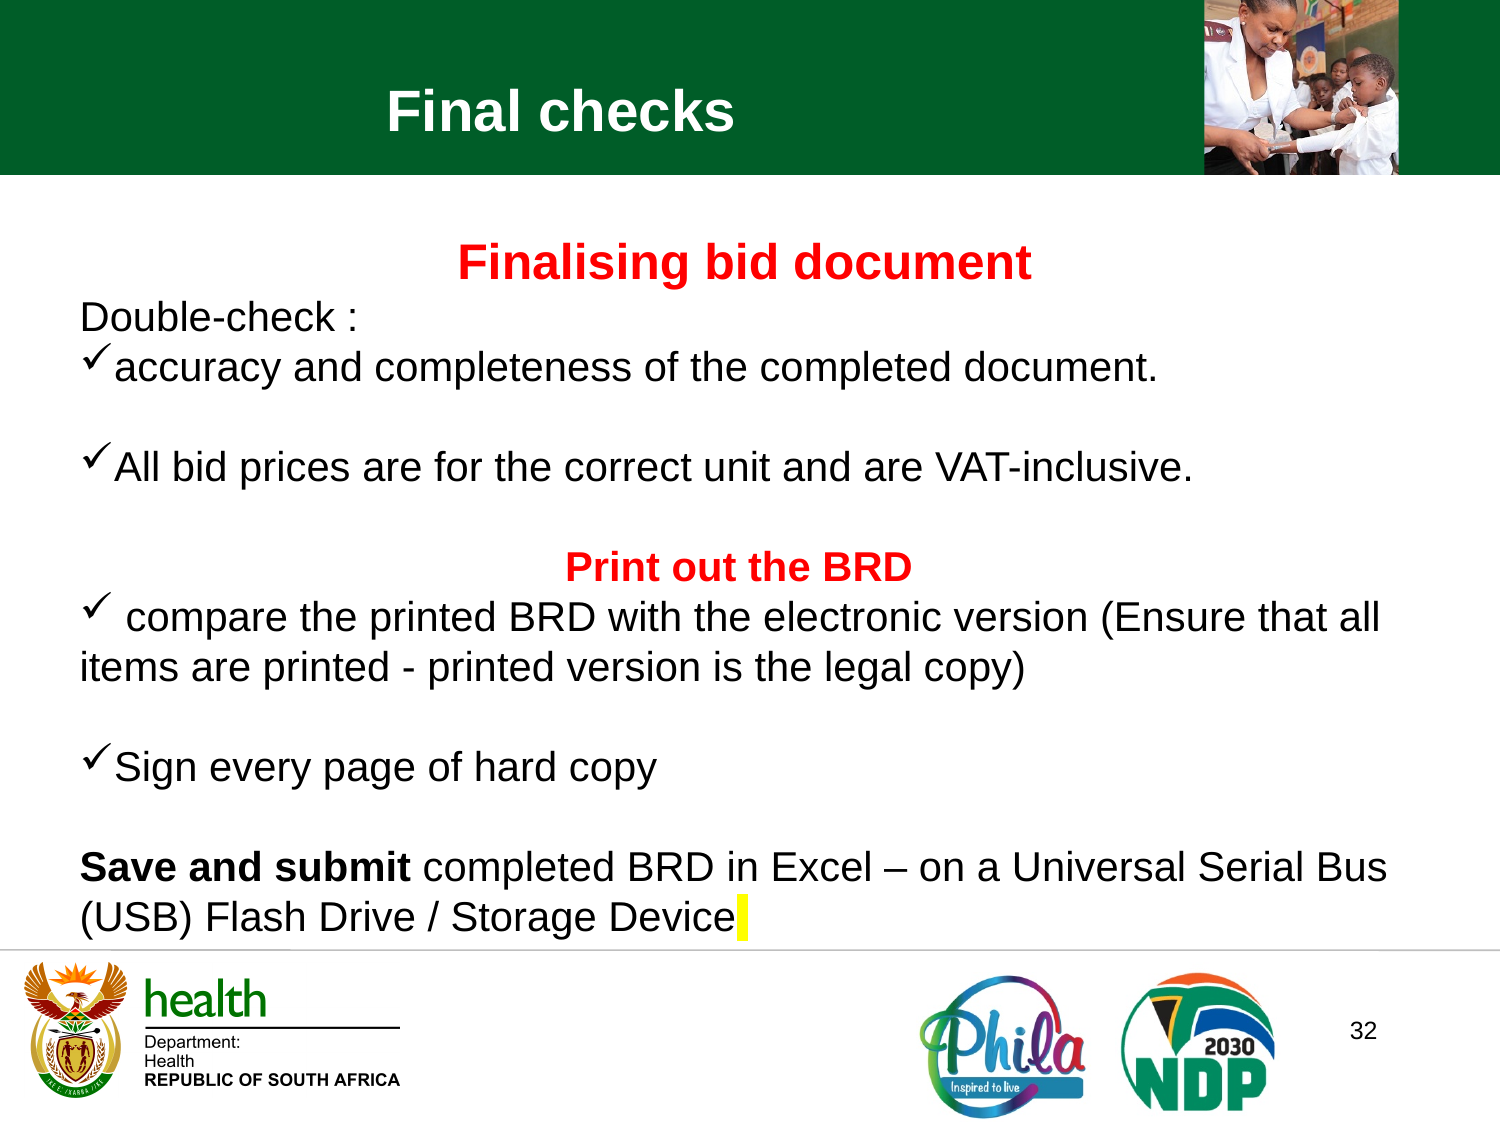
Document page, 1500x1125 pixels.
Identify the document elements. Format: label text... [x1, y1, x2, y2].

text_box Finalising bid document Double-check : accuracy and completeness of the completed document. All bid prices are for the correct unit and are VAT-inclusive. Print out the BRD compare the printed BRD with the electronic version (Ensure that all items are printed - printed version is the legal copy) Sign every page of hard copy Save and submit completed BRD in Excel – on a Universal Serial Bus (USB) Flash Drive / Storage Device [64, 222, 1425, 948]
picture [916, 972, 1092, 1006]
text_box Final checks [105, 0, 1018, 151]
picture [1115, 962, 1290, 1006]
picture [1204, 0, 1399, 175]
picture [24, 962, 400, 1098]
title 32 [620, 1006, 1400, 1125]
